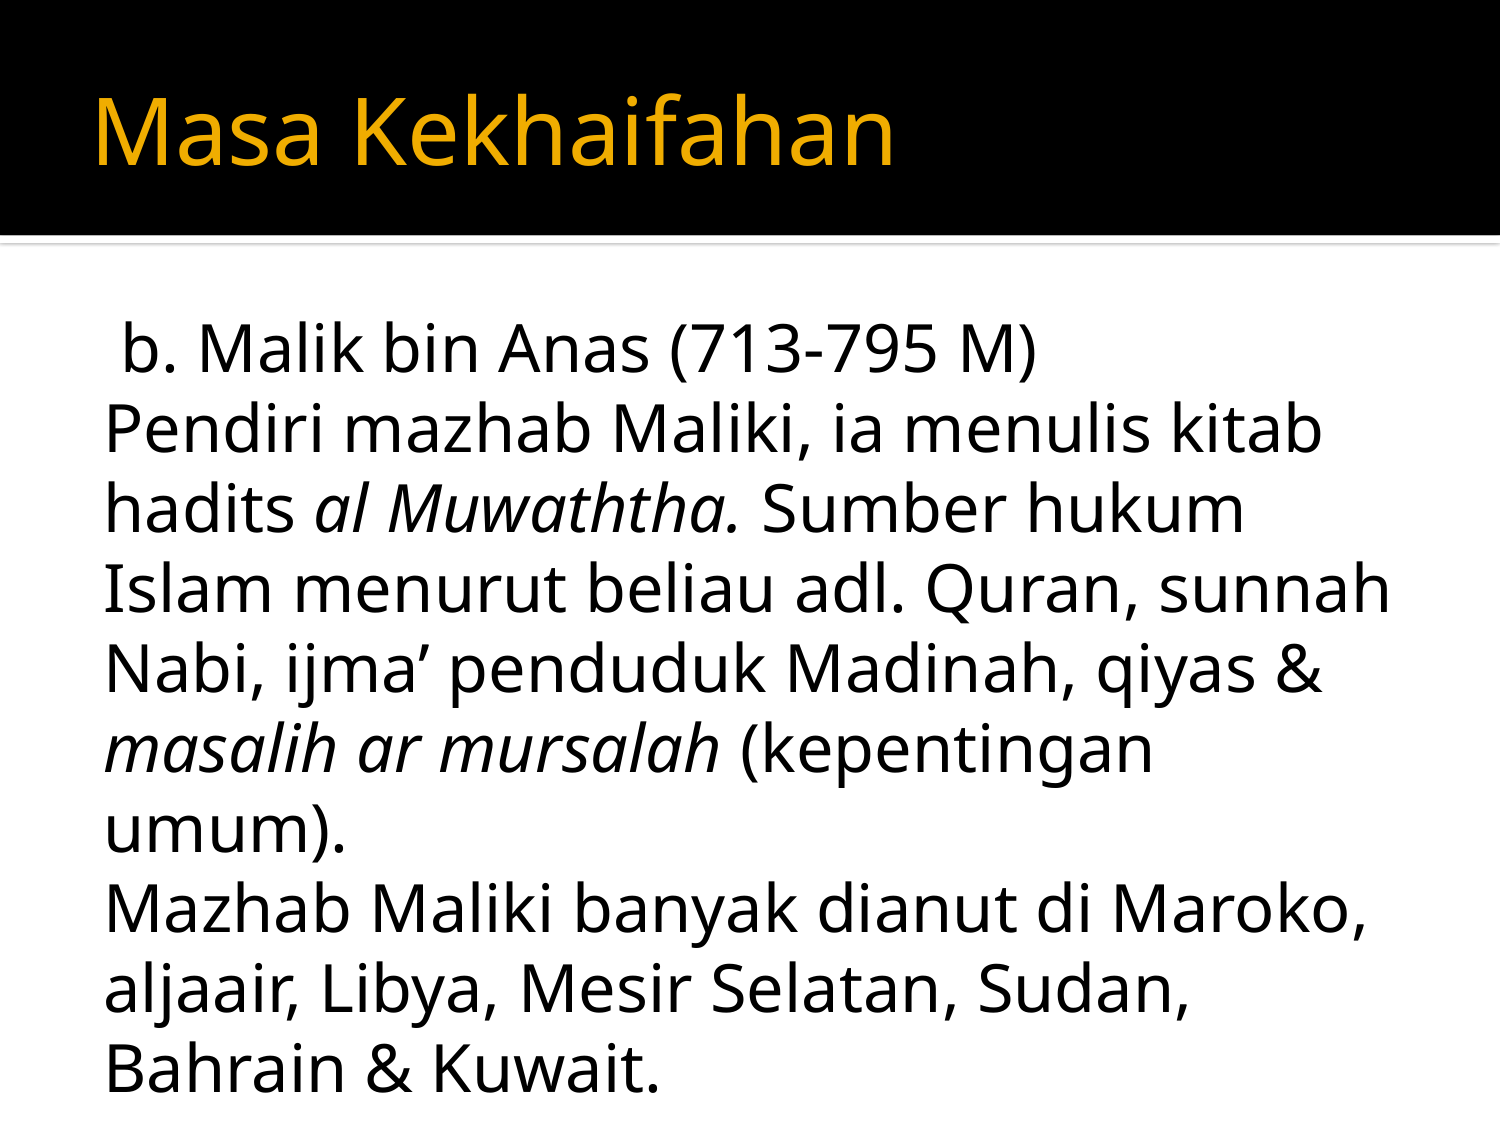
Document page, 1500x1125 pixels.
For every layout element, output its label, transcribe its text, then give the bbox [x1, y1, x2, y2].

list b. Malik bin Anas (713-795 M) Pendiri mazhab Maliki, ia menulis kitab hadits al Muwaththa. Sumber hukum Islam menurut beliau adl. Quran, sunnah Nabi, ijma’ penduduk Madinah, qiyas & masalih ar mursalah (kepentingan umum). Mazhab Maliki banyak dianut di Maroko, aljaair, Libya, Mesir Selatan, Sudan, Bahrain & Kuwait. [75, 291, 1425, 1050]
title Masa Kekhaifahan [75, 25, 1425, 231]
